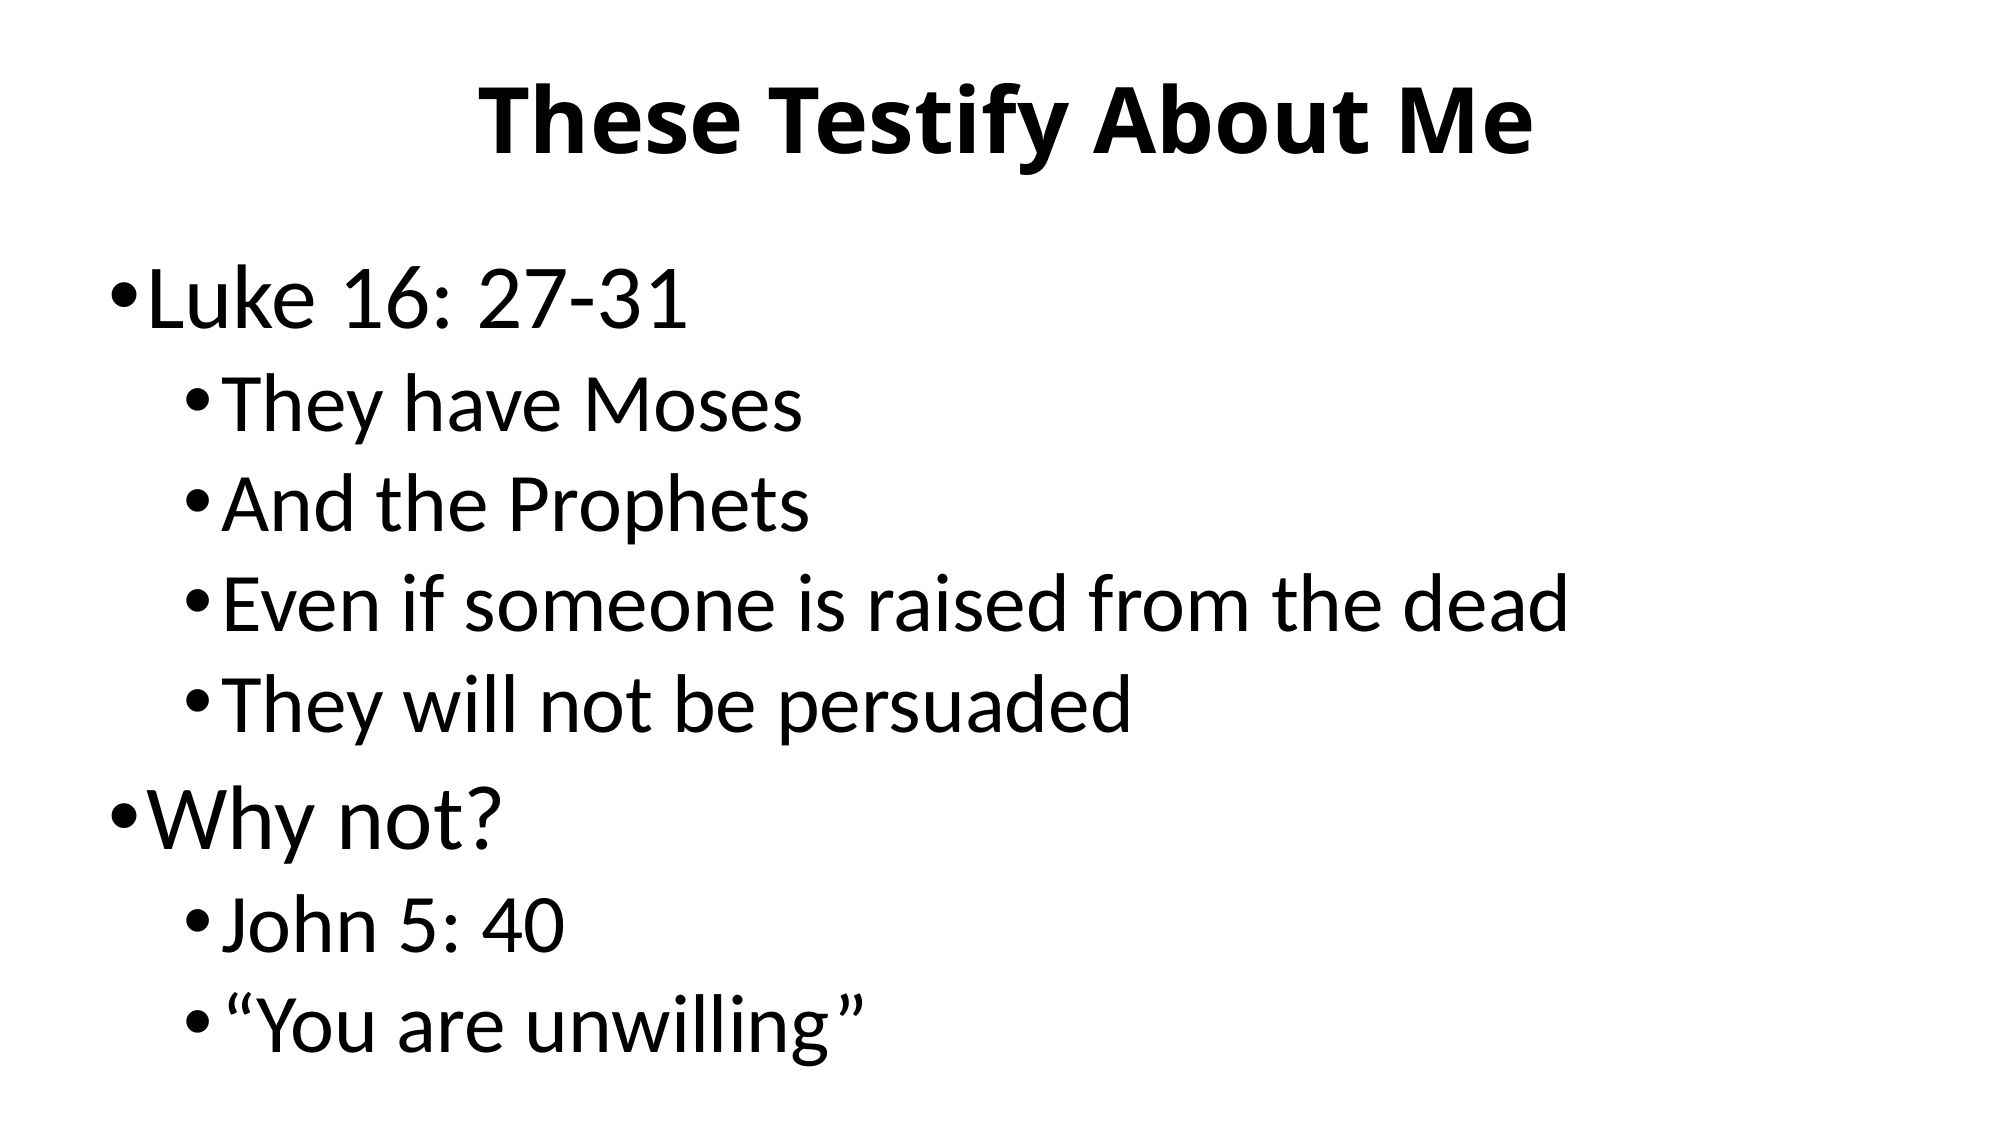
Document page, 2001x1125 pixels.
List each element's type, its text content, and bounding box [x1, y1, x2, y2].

list Luke 16: 27-31 They have Moses And the Prophets Even if someone is raised from the dead They will not be persuaded Why not? John 5: 40 “You are unwilling” [93, 242, 1920, 1125]
title These Testify About Me [93, 41, 1920, 207]
